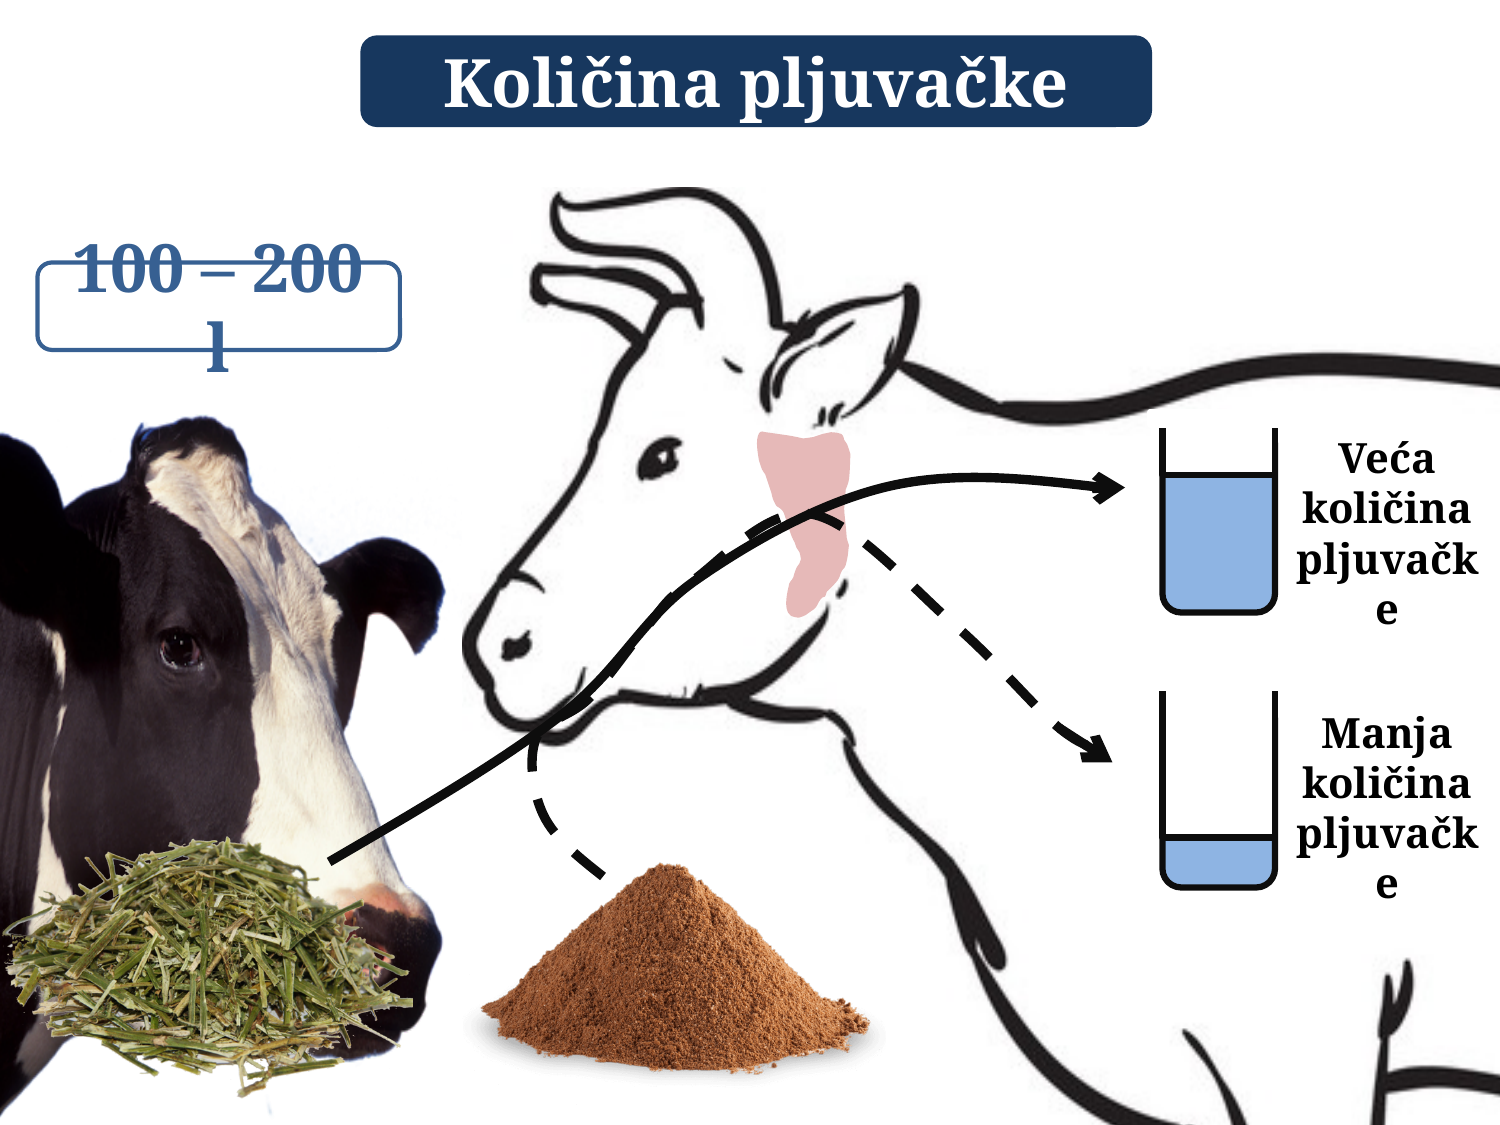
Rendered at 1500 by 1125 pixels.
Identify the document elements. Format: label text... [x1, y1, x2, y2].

text_box Količina pljuvačke [360, 35, 1153, 128]
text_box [1059, 727, 1113, 763]
text_box 100 – 200 l [35, 260, 403, 353]
picture [0, 187, 1500, 1125]
